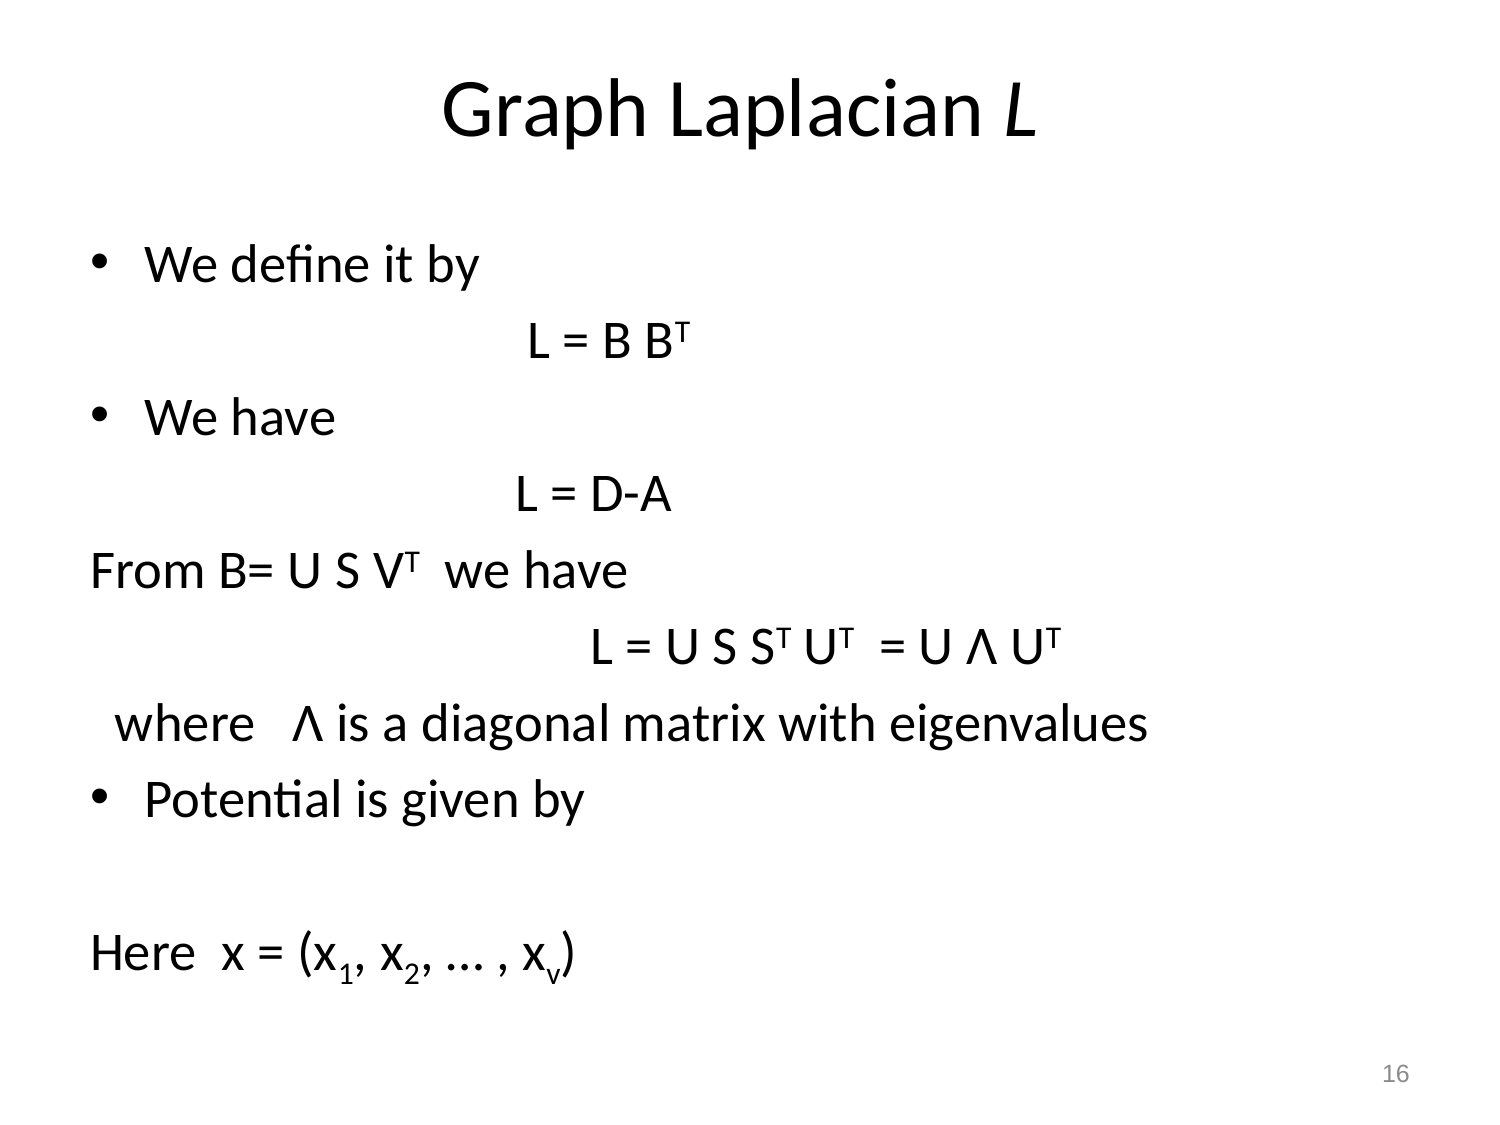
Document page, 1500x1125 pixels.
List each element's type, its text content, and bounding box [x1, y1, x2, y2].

title Graph Laplacian L [75, 45, 1425, 161]
slide_number 16 [1074, 1042, 1425, 1103]
